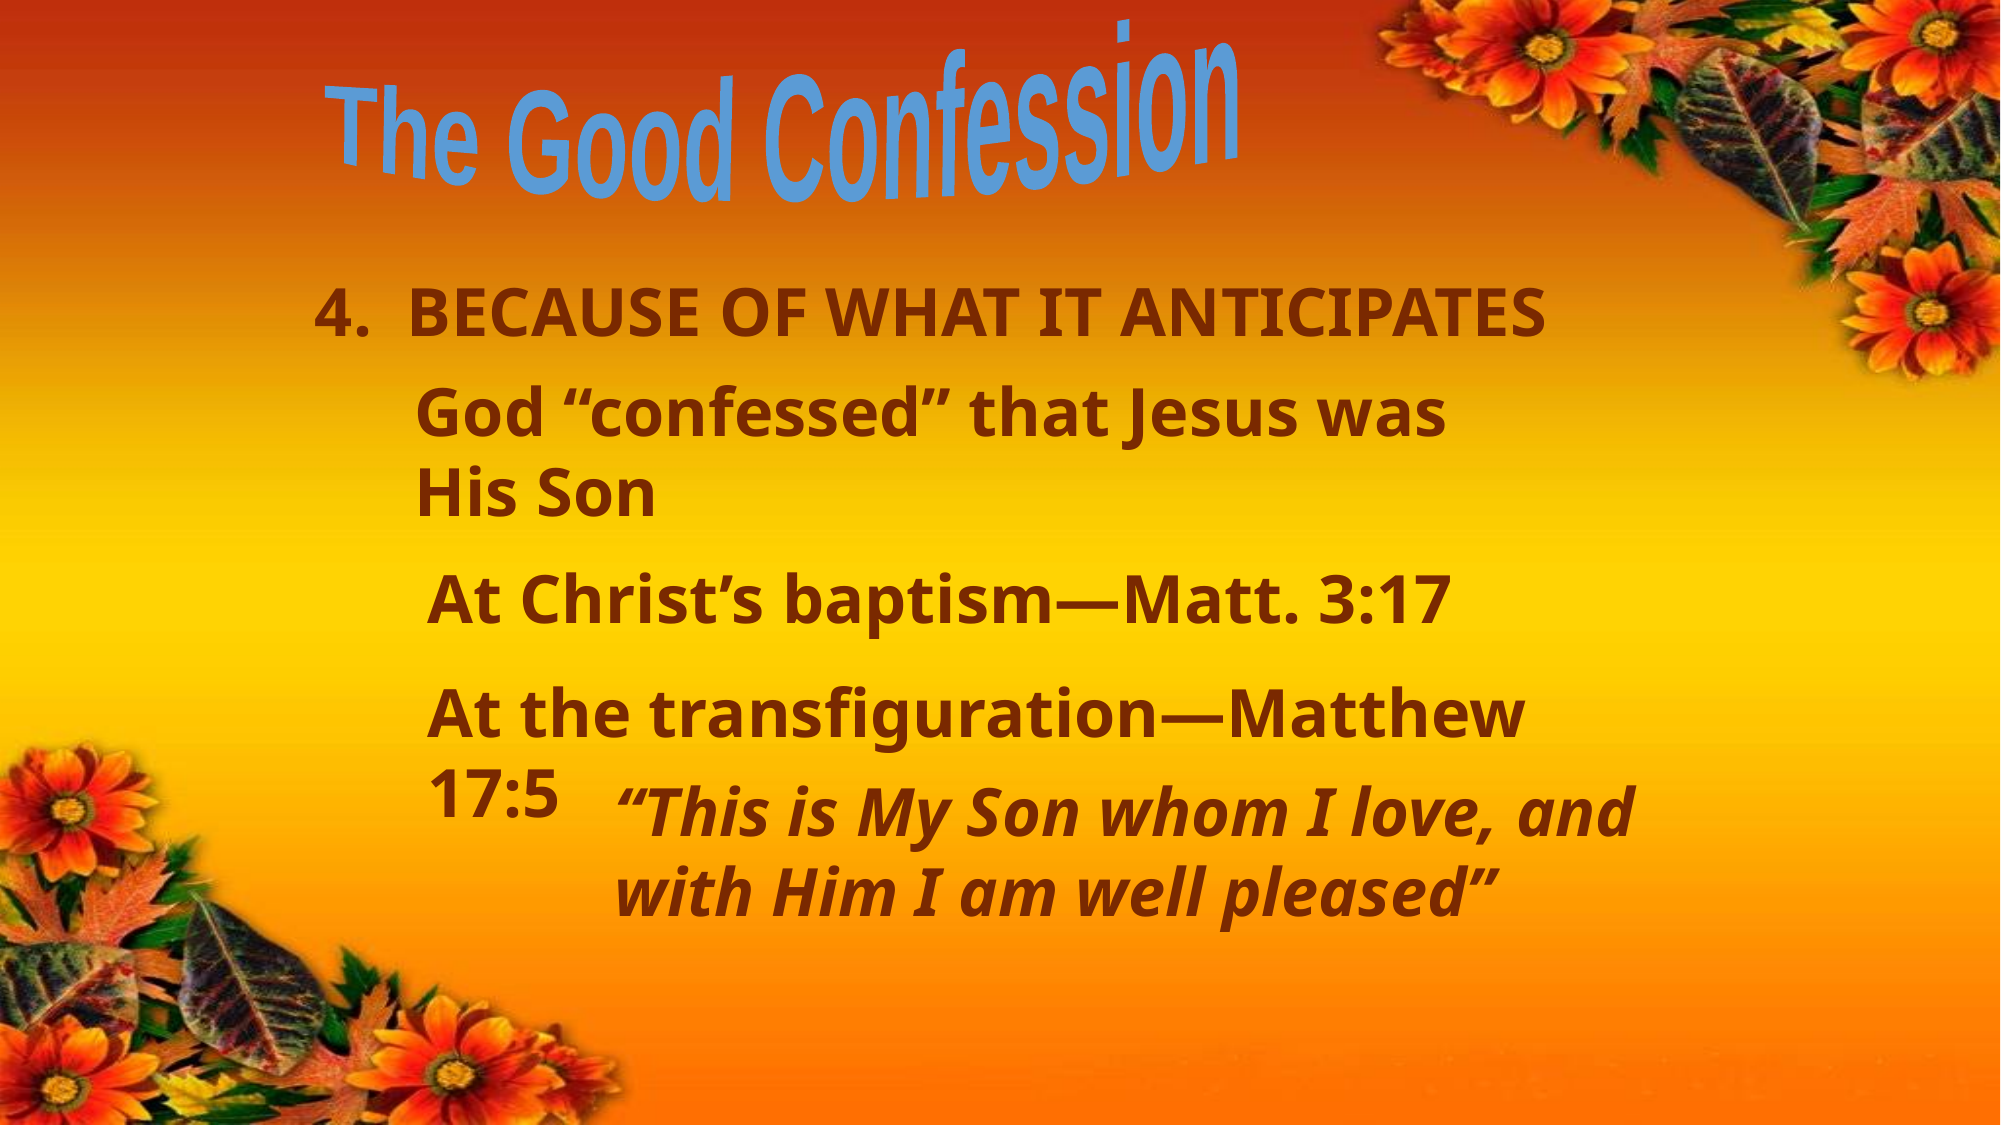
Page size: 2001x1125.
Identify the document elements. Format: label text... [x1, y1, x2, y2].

text_box “This is My Son whom I love, and with Him I am well pleased” [599, 762, 1713, 938]
text_box 4. BECAUSE OF WHAT IT ANTICIPATES [299, 262, 1663, 358]
text_box At Christ’s baptism—Matt. 3:17 At the transfiguration—Matthew 17:5 [412, 549, 1625, 838]
picture [0, 0, 2001, 1125]
text_box God “confessed” that Jesus was His Son [399, 362, 1575, 538]
